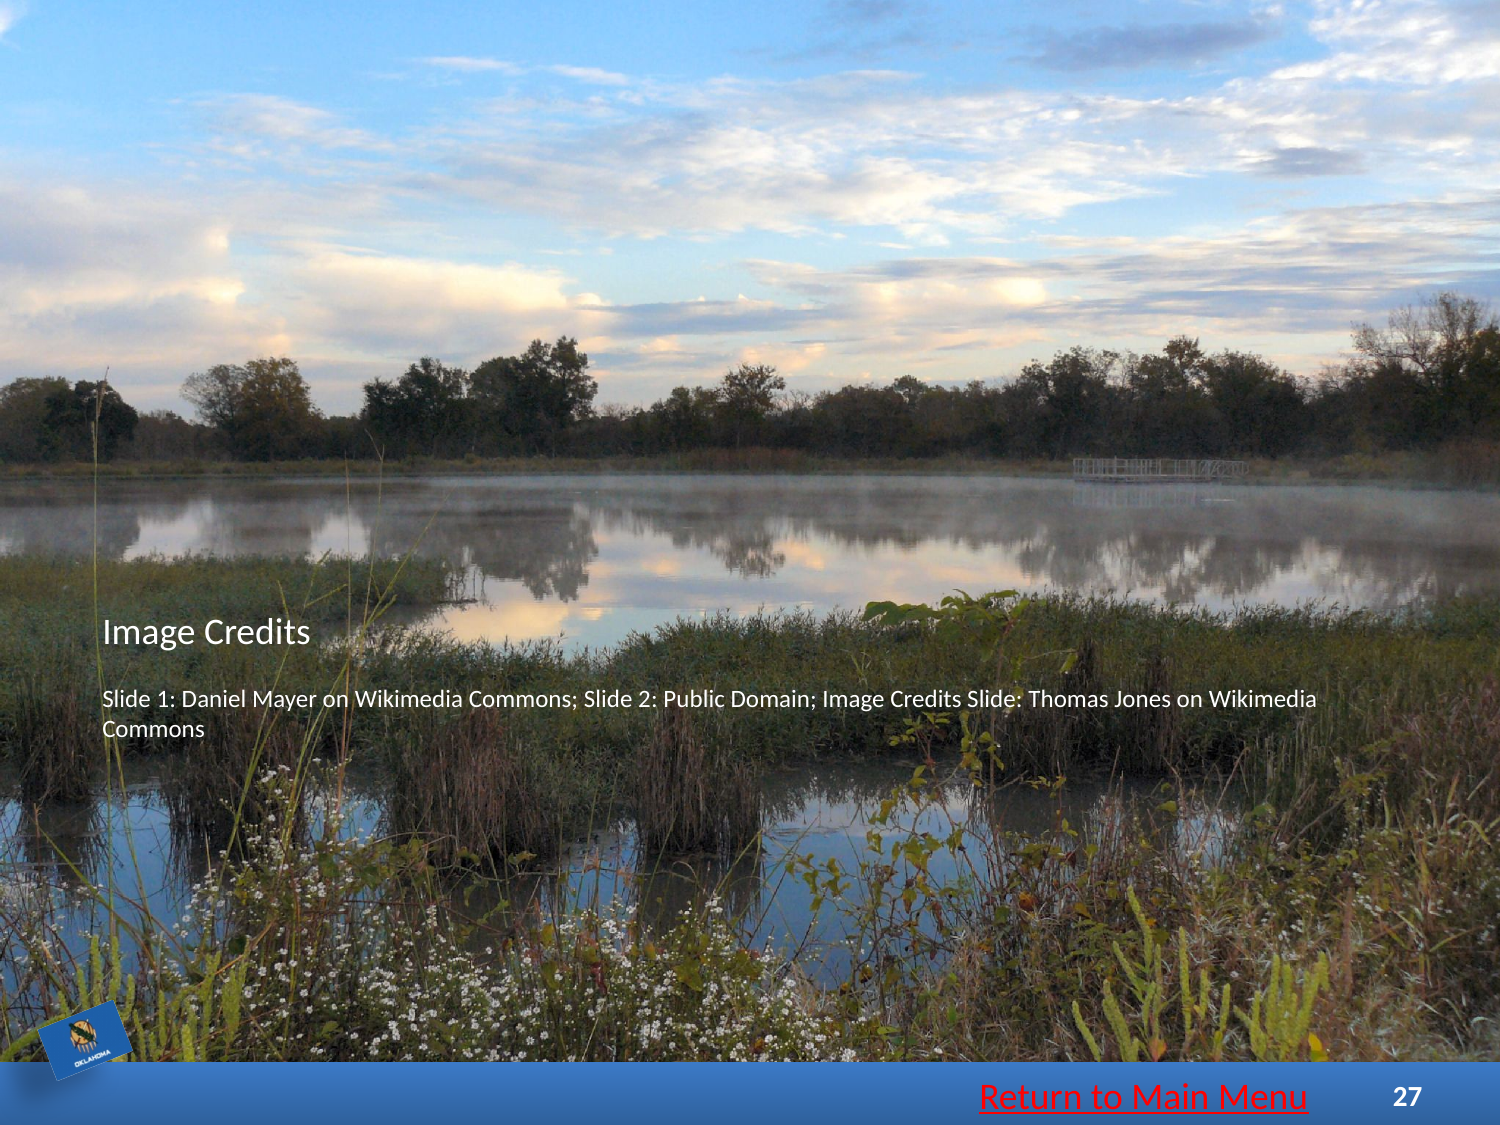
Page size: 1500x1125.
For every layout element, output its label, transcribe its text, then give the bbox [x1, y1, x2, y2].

text_box Return to Main Menu [972, 1072, 1087, 1116]
text_box Image Credits Slide 1: Daniel Mayer on Wikimedia Commons; Slide 2: Public Domain; Image Credits Slide: Thomas Jones on Wikimedia Commons [87, 600, 1388, 750]
slide_number 27 [1087, 1065, 1438, 1125]
picture [0, 0, 1500, 1080]
